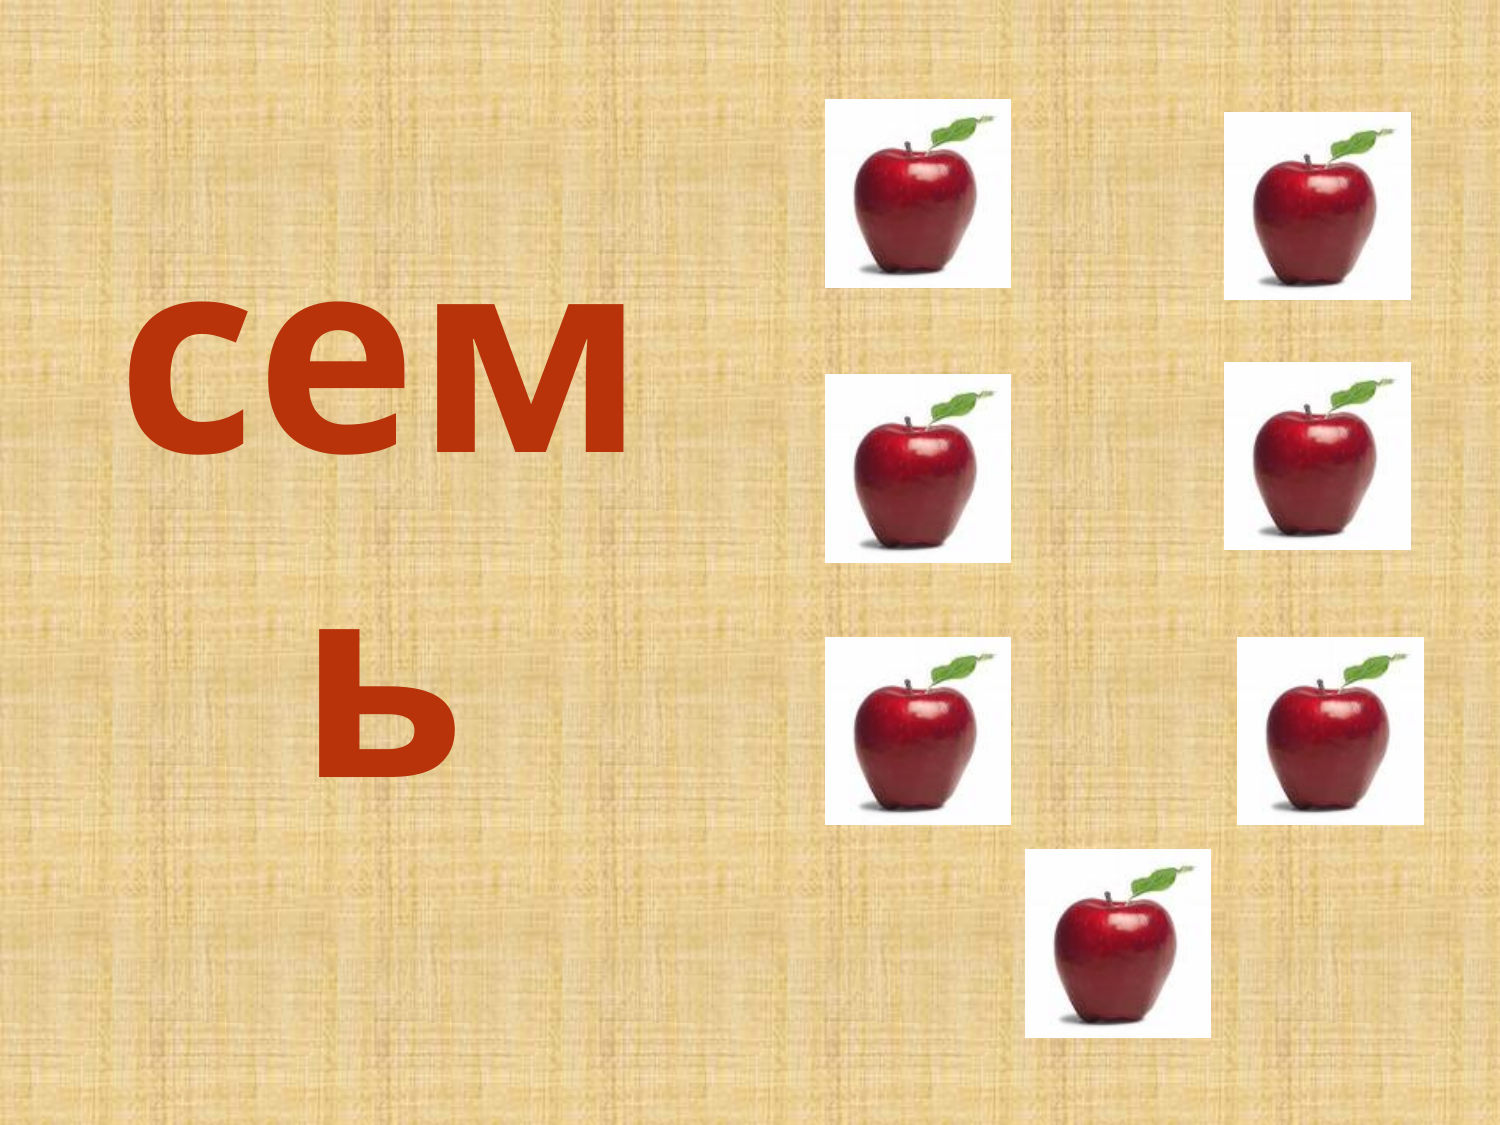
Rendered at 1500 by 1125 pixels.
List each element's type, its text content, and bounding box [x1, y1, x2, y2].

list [824, 637, 1012, 826]
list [824, 374, 1012, 563]
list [1024, 849, 1212, 1038]
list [1224, 362, 1412, 551]
title семь [75, 237, 688, 775]
picture [0, 0, 1500, 1125]
